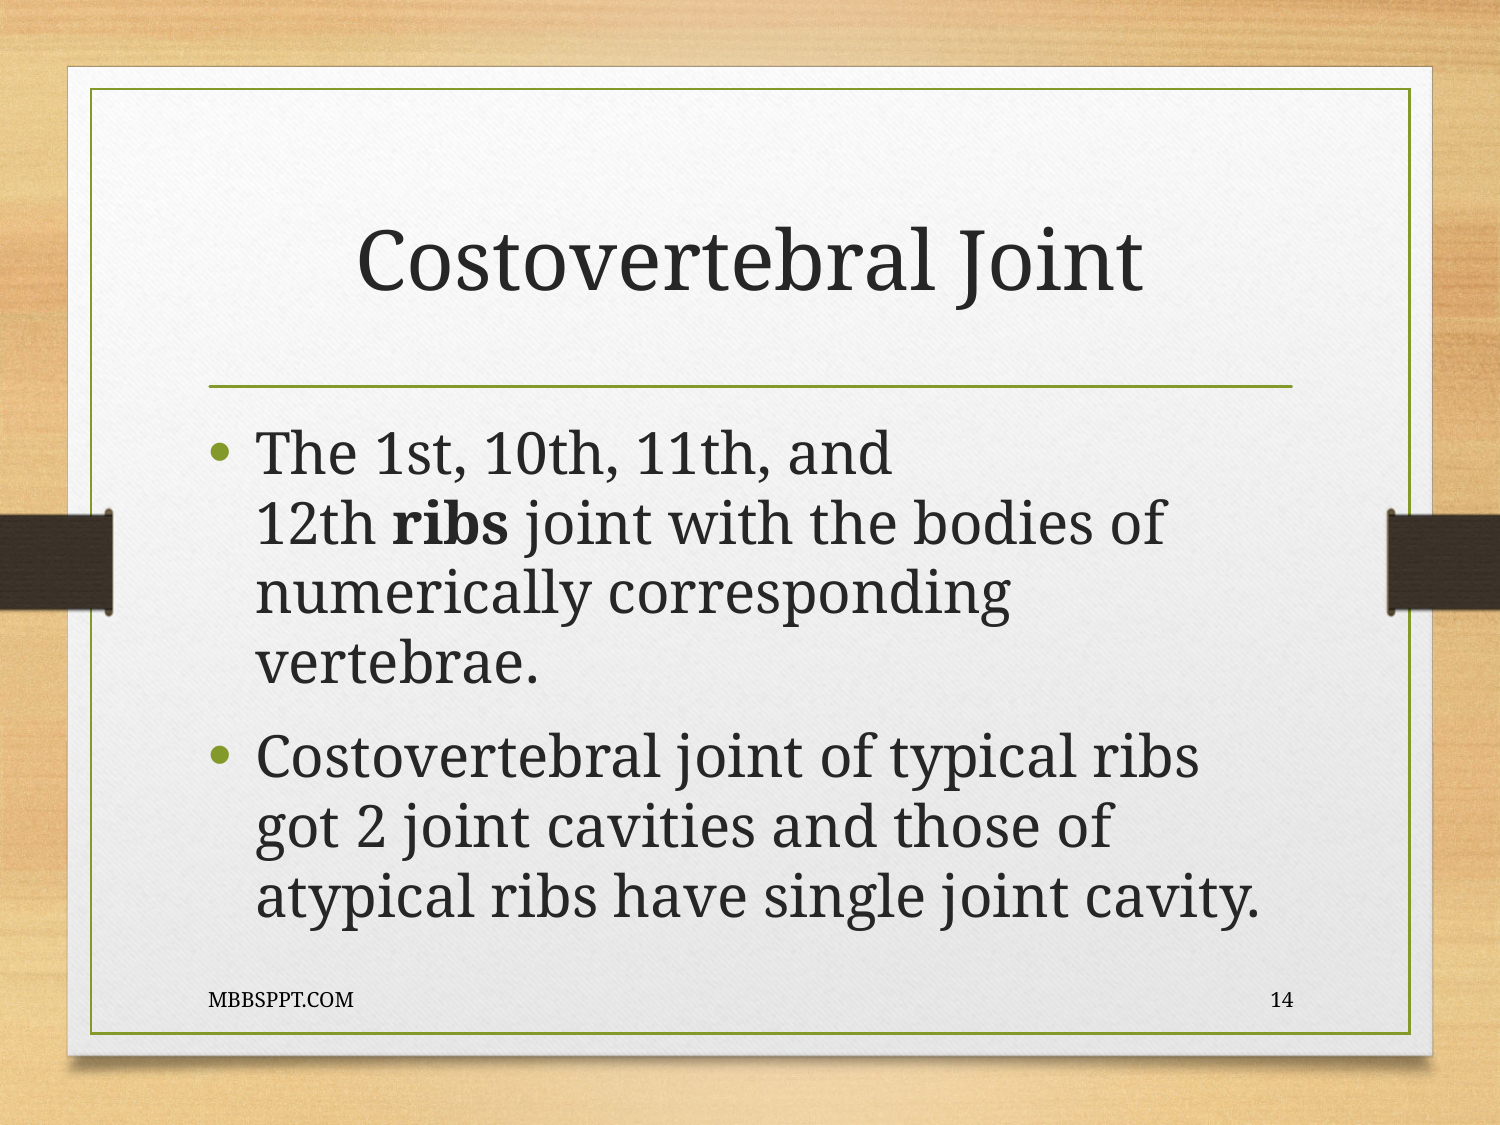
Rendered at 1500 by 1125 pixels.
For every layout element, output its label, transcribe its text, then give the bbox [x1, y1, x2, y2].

footer MBBSPPT.COM [193, 977, 1031, 1024]
title Costovertebral Joint [193, 150, 1309, 365]
list The 1st, 10th, 11th, and 12th ribs joint with the bodies of numerically corresponding vertebrae. Costovertebral joint of typical ribs got 2 joint cavities and those of atypical ribs have single joint cavity. [193, 408, 1309, 974]
picture [0, 0, 1500, 1125]
slide_number 14 [1243, 977, 1309, 1024]
